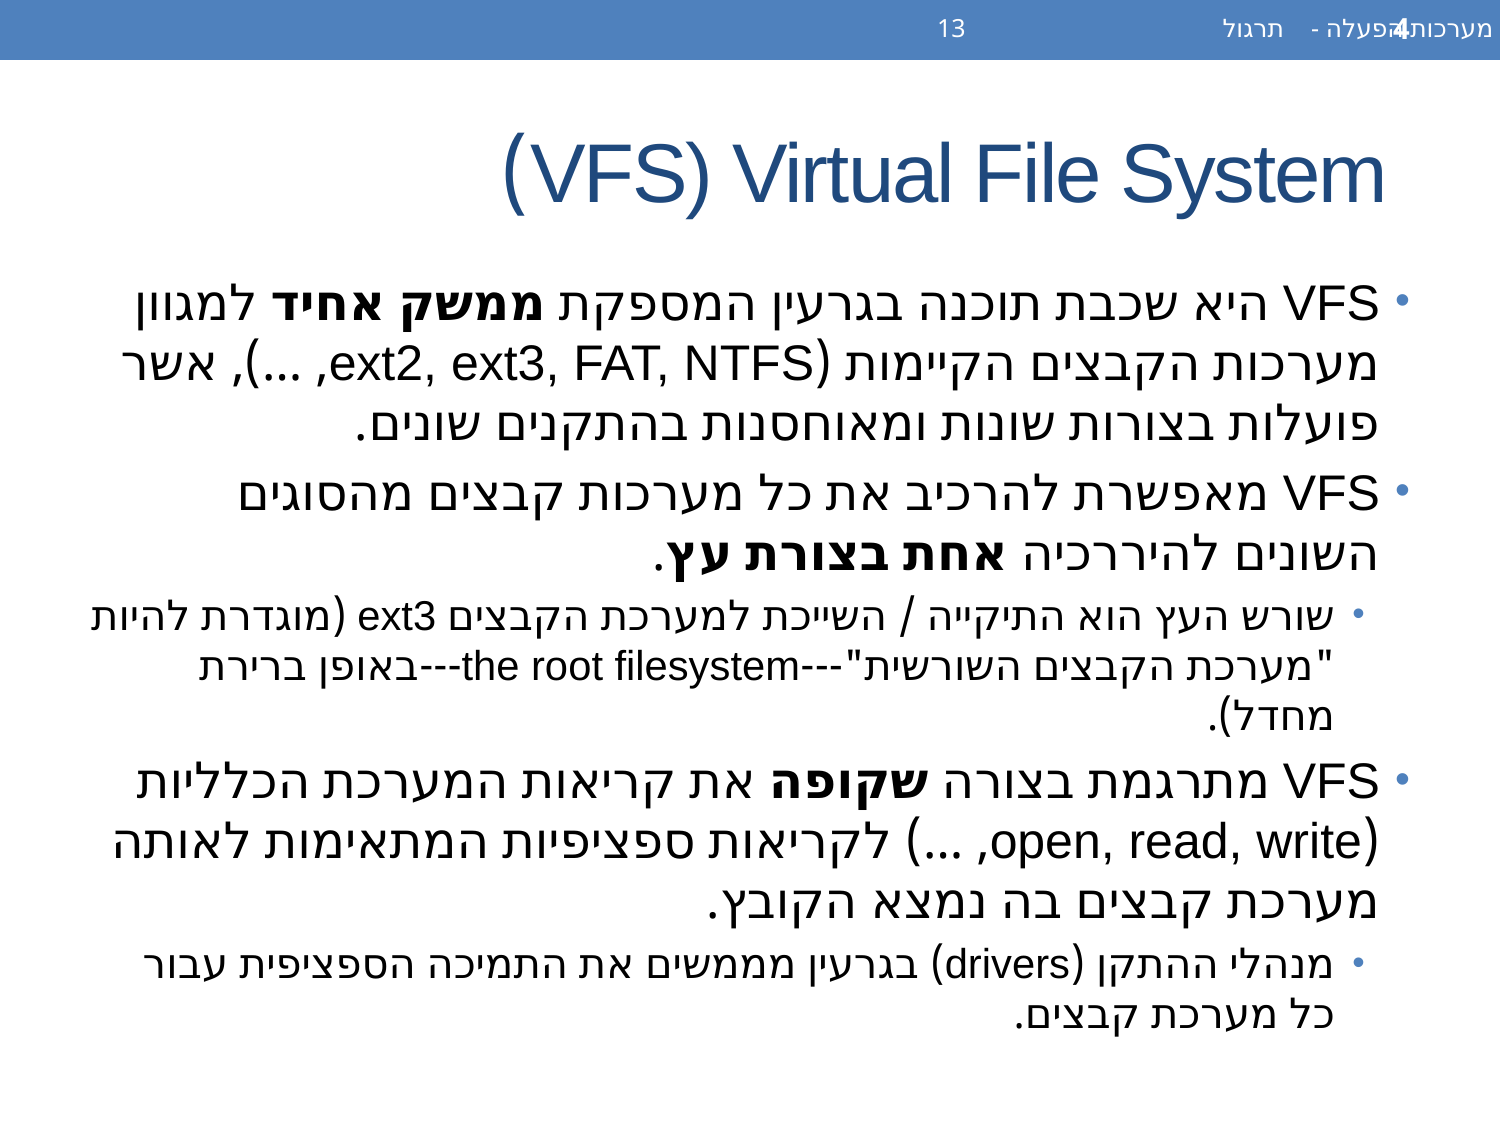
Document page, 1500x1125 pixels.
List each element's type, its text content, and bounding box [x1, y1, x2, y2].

title VFS) Virtual File System) [75, 87, 1425, 250]
footer מערכות הפעלה - תרגול 13 [562, 3, 1238, 57]
slide_number 4 [1250, 3, 1425, 57]
list VFS היא שכבת תוכנה בגרעין המספקת ממשק אחיד למגוון מערכות הקבצים הקיימות (ext2, ext3, FAT, NTFS, …), אשר פועלות בצורות שונות ומאוחסנות בהתקנים שונים. VFS מאפשרת להרכיב את כל מערכות קבצים מהסוגים השונים להיררכיה אחת בצורת עץ. שורש העץ הוא התיקייה / השייכת למערכת הקבצים ext3 (מוגדרת להיות "מערכת הקבצים השורשית"---the root filesystem---באופן ברירת מחדל). VFS מתרגמת בצורה שקופה את קריאות המערכת הכלליות (open, read, write, …) לקריאות ספציפיות המתאימות לאותה מערכת קבצים בה נמצא הקובץ. מנהלי ההתקן (drivers) בגרעין מממשים את התמיכה הספציפית עבור כל מערכת קבצים. [75, 262, 1425, 1063]
